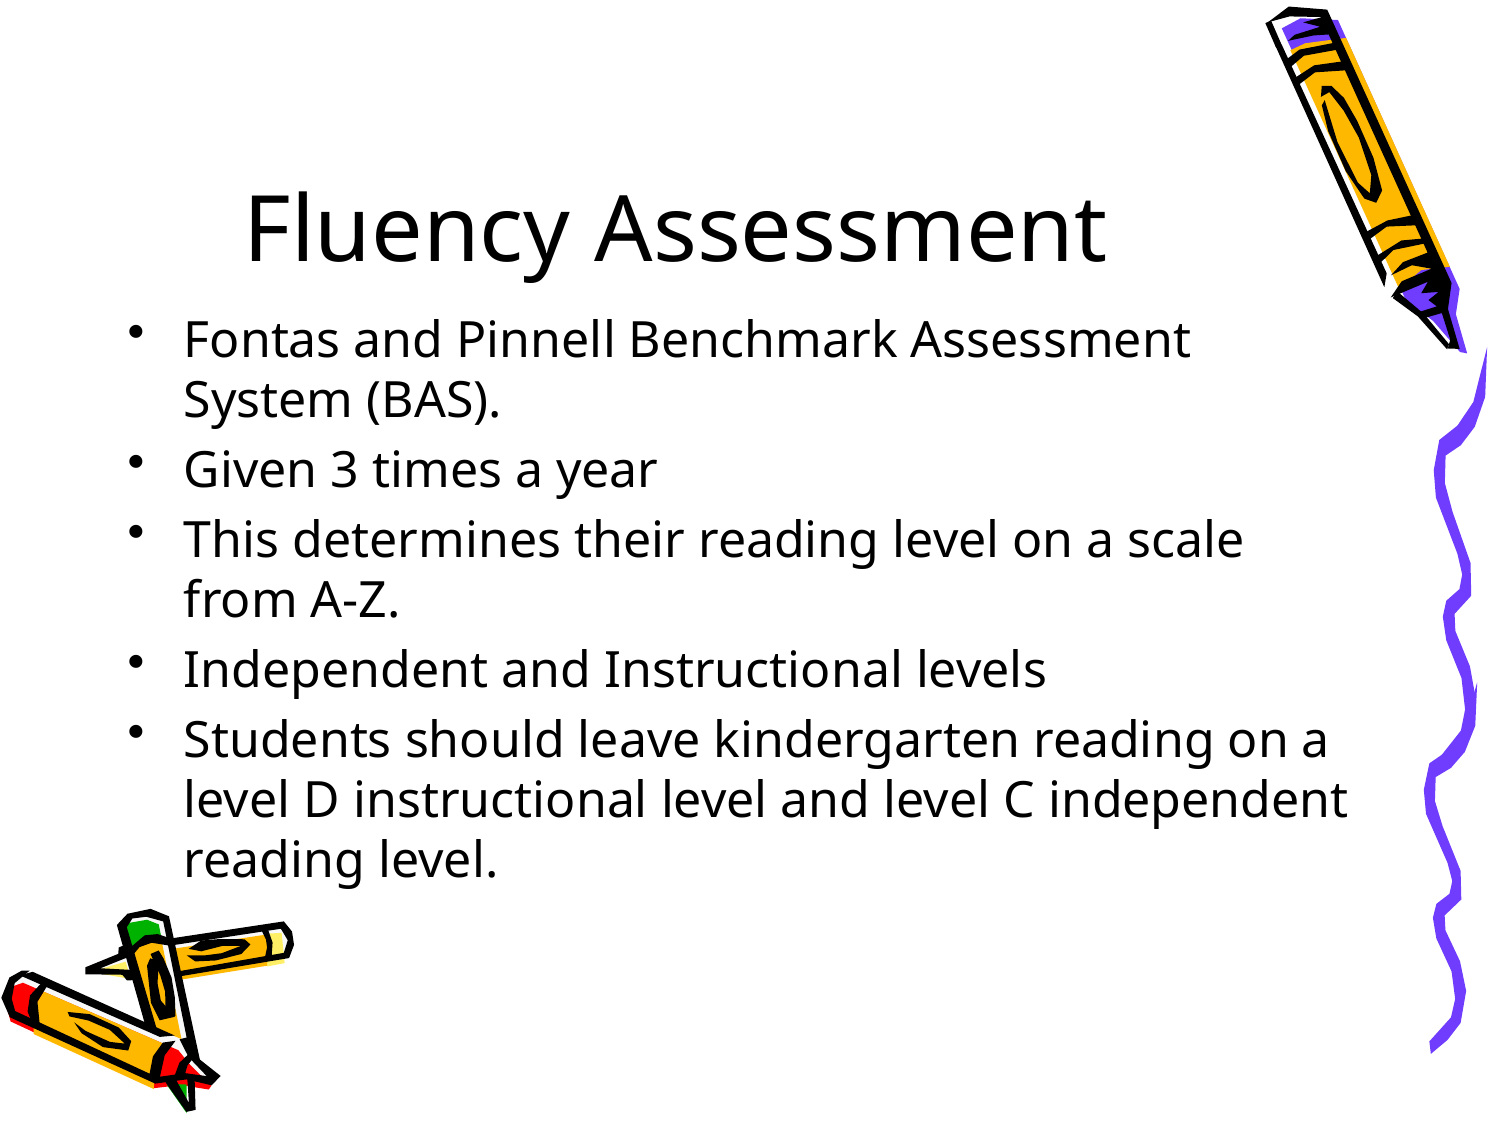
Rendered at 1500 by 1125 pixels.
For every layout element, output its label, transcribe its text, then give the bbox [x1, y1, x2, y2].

list Fontas and Pinnell Benchmark Assessment System (BAS). Given 3 times a year This determines their reading level on a scale from A-Z. Independent and Instructional levels Students should leave kindergarten reading on a level D instructional level and level C independent reading level. [112, 299, 1376, 901]
title Fluency Assessment [112, 24, 1240, 288]
